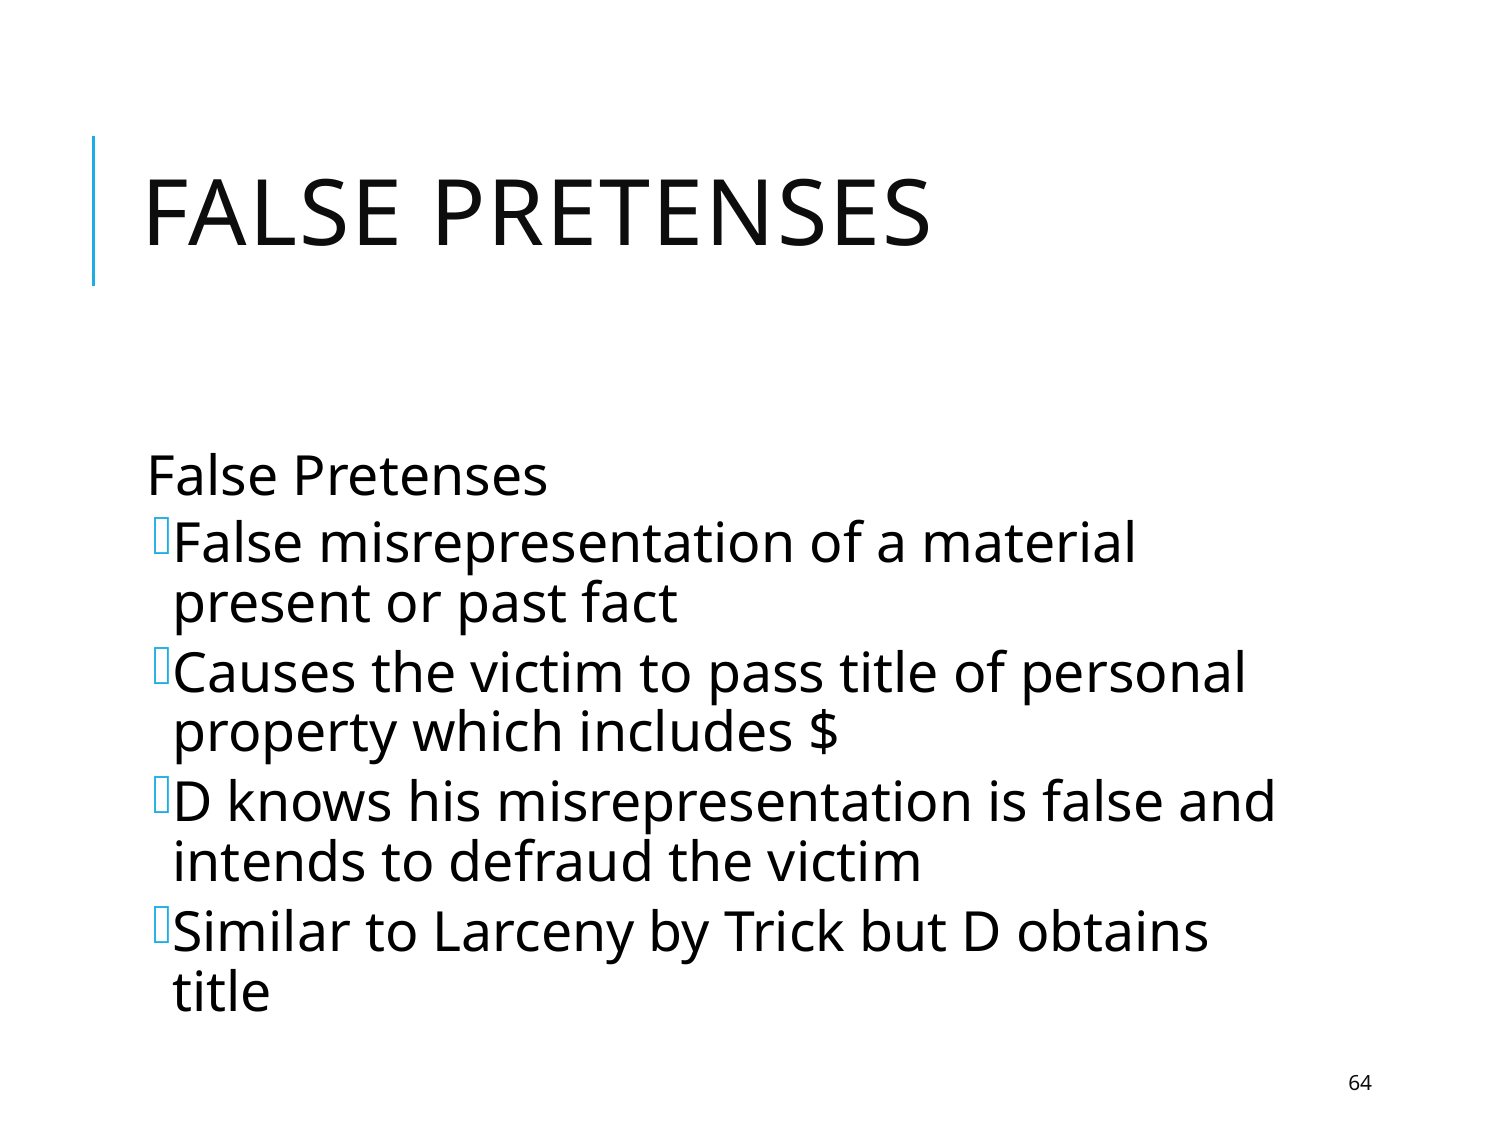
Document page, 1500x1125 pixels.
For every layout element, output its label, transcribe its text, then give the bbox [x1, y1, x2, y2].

slide_number 64 [1333, 1061, 1454, 1107]
list False Pretenses False misrepresentation of a material present or past fact Causes the victim to pass title of personal property which includes $ D knows his misrepresentation is false and intends to defraud the victim Similar to Larceny by Trick but D obtains title [126, 375, 1322, 1035]
title False Pretenses [126, 96, 1322, 342]
